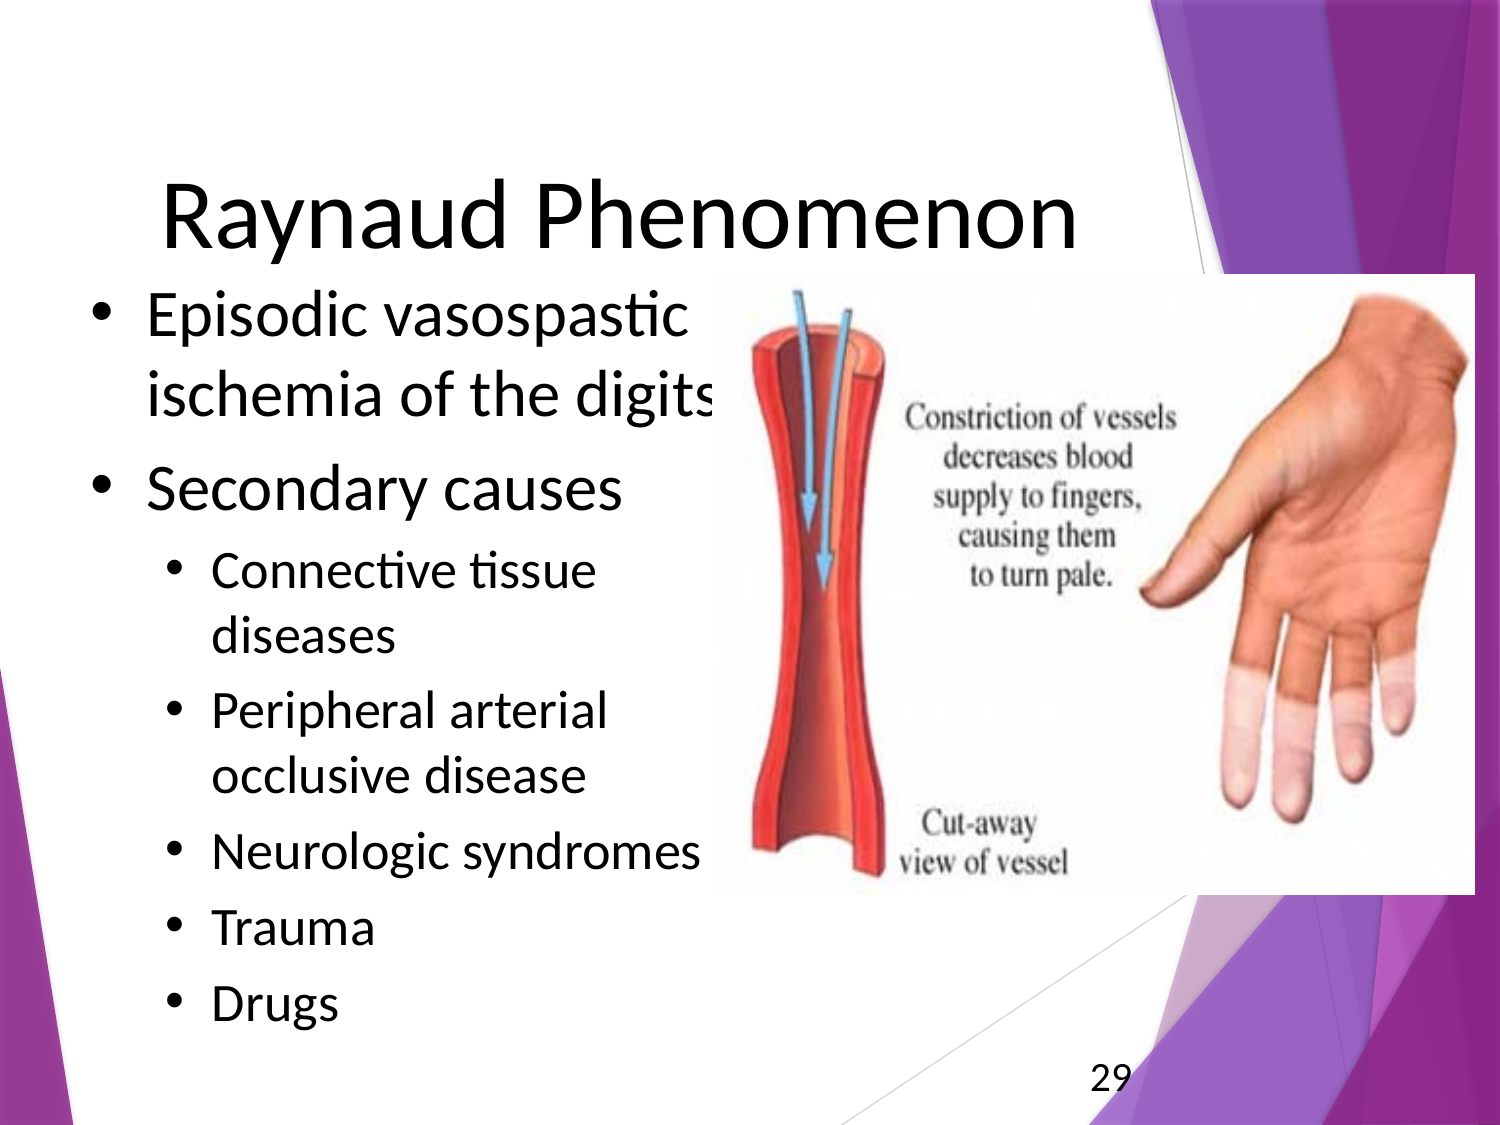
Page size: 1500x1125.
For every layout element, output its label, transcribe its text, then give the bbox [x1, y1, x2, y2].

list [711, 274, 1476, 895]
slide_number 29 [1074, 1042, 1425, 1103]
title Raynaud Phenomenon [99, 99, 1142, 273]
list Episodic vasospastic ischemia of the digits Secondary causes Connective tissue diseases Peripheral arterial occlusive disease Neurologic syndromes Trauma Drugs [75, 262, 738, 1100]
